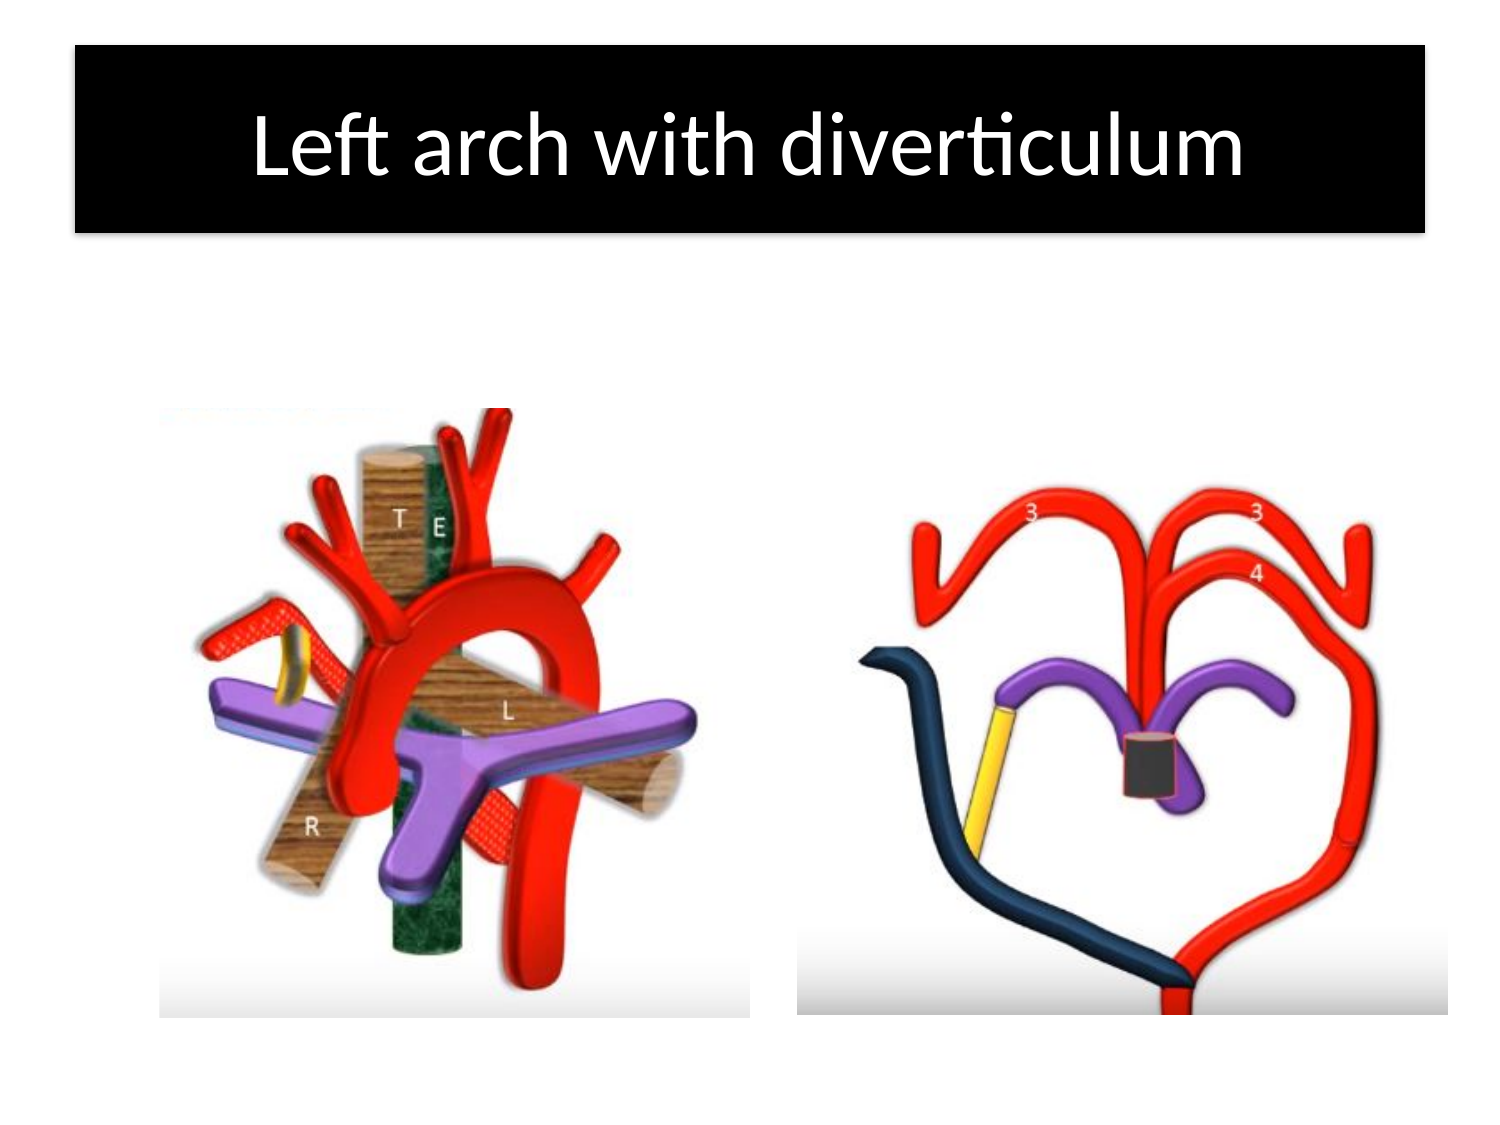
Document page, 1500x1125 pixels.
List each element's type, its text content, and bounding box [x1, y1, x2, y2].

picture [159, 408, 751, 1018]
title Left arch with diverticulum [75, 45, 1425, 233]
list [796, 408, 1448, 1015]
